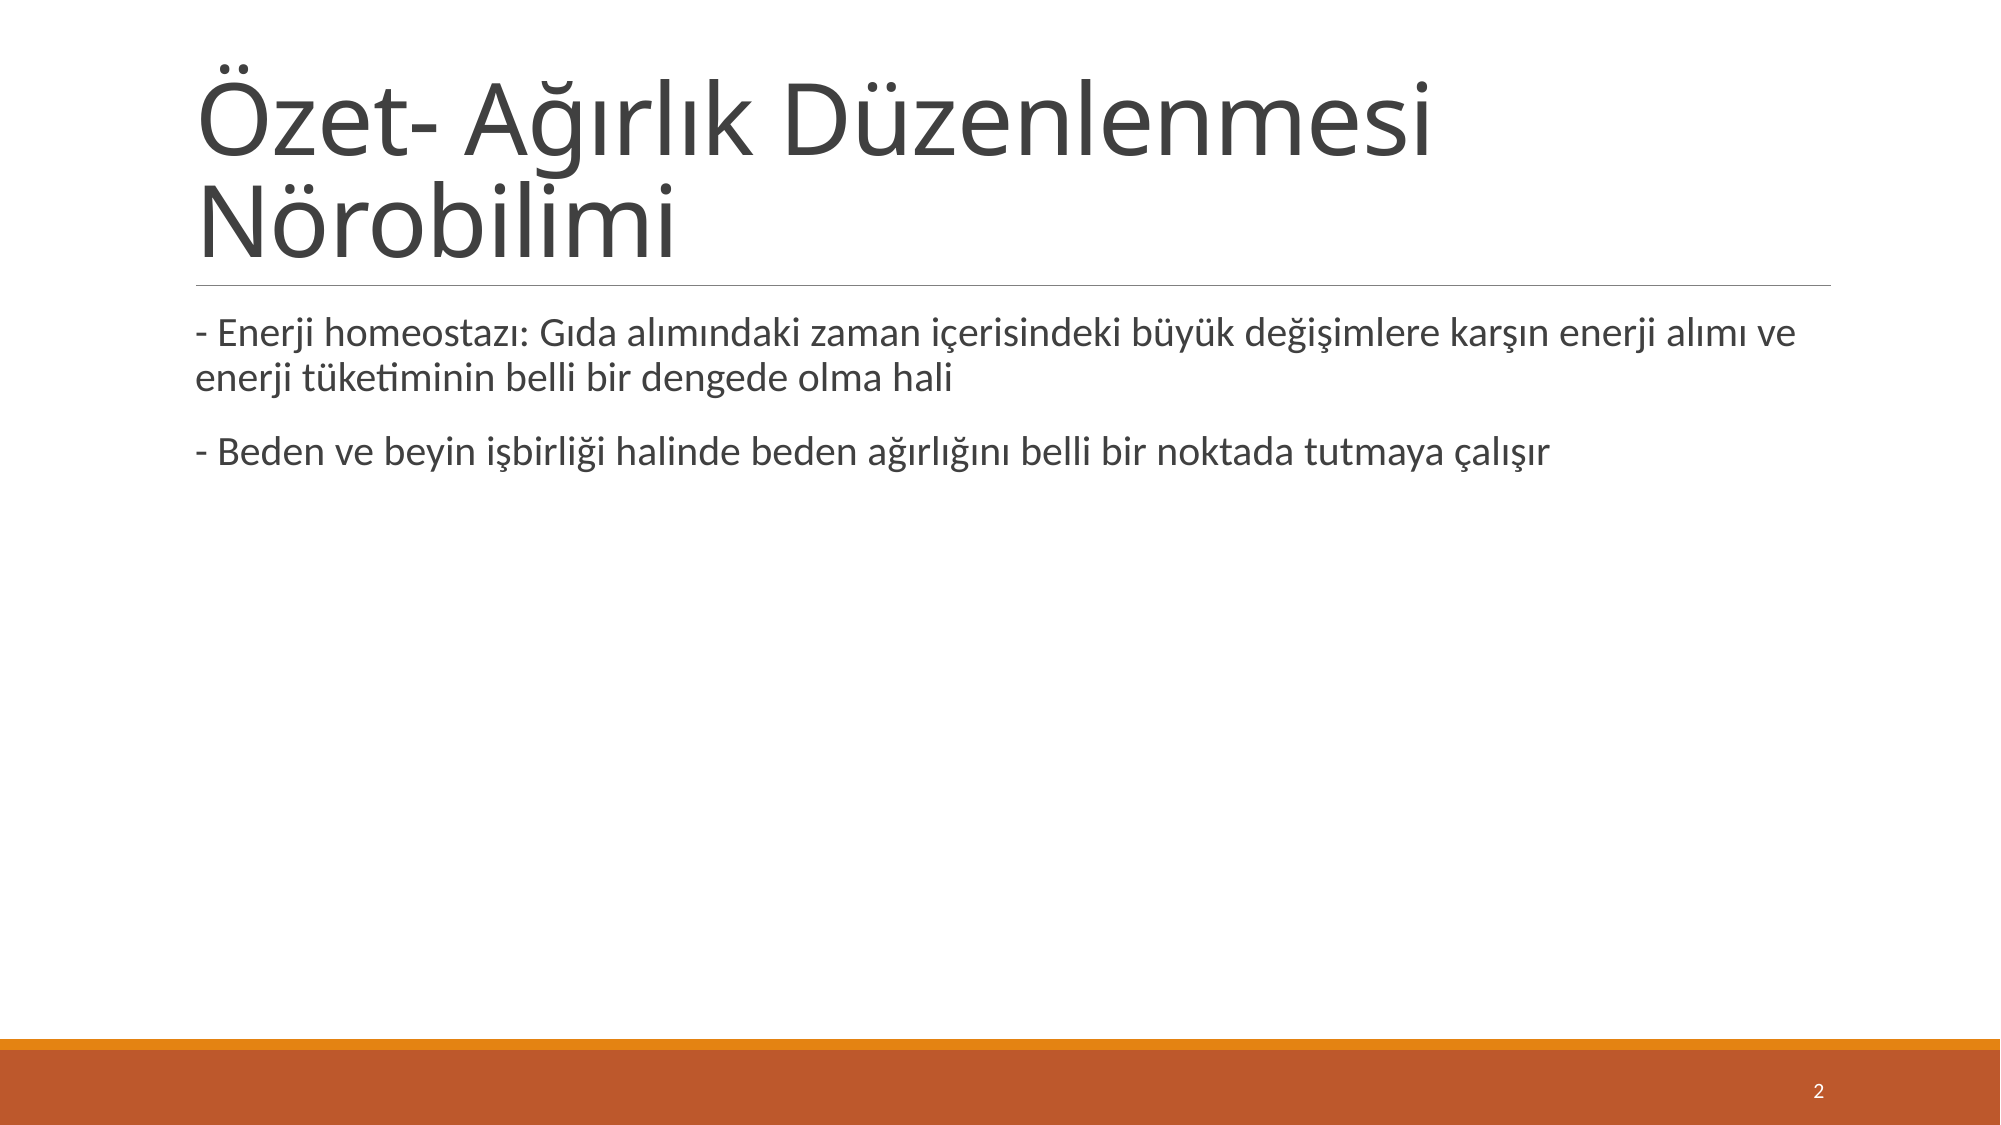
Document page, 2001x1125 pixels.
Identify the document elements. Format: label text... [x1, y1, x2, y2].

list - Enerji homeostazı: Gıda alımındaki zaman içerisindeki büyük değişimlere karşın enerji alımı ve enerji tüketiminin belli bir dengede olma hali - Beden ve beyin işbirliği halinde beden ağırlığını belli bir noktada tutmaya çalışır [180, 302, 1830, 963]
slide_number 2 [1624, 1059, 1840, 1120]
title Özet- Ağırlık Düzenlenmesi Nörobilimi [180, 47, 1830, 285]
